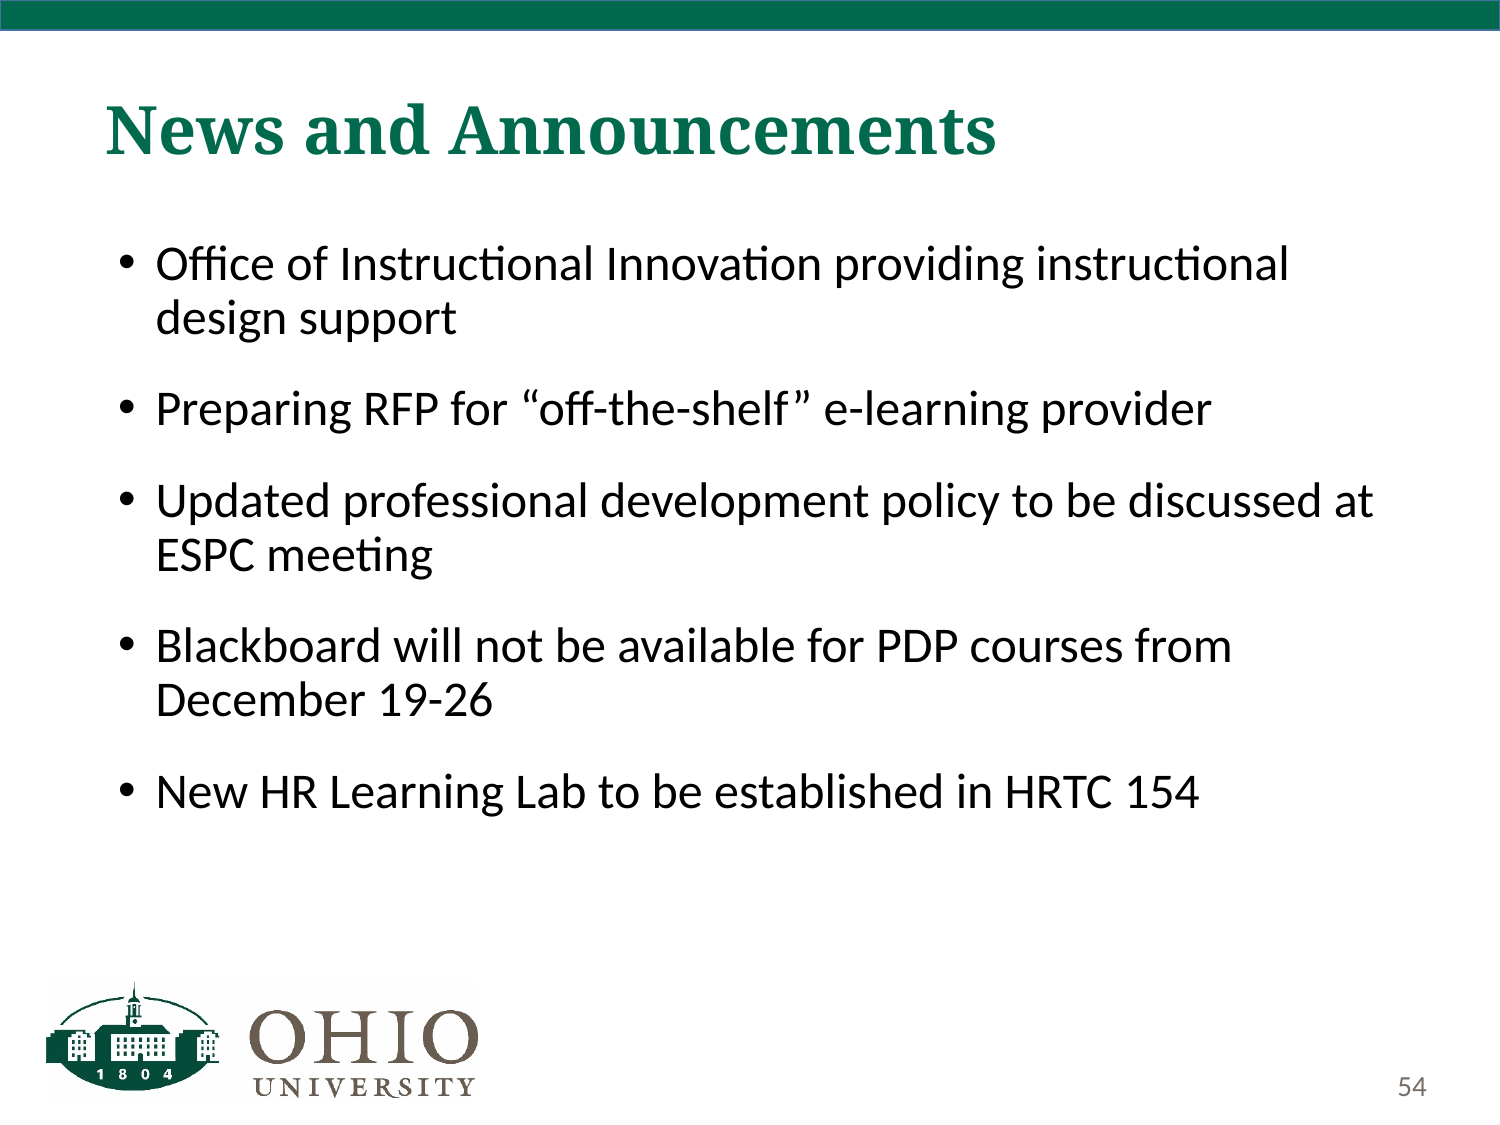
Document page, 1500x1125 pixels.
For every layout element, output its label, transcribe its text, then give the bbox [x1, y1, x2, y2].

title News and Announcements [90, 23, 1385, 242]
list Office of Instructional Innovation providing instructional design support Preparing RFP for “off-the-shelf” e-learning provider Updated professional development policy to be discussed at ESPC meeting Blackboard will not be available for PDP courses from December 19-26 New HR Learning Lab to be established in HRTC 154 [103, 229, 1397, 944]
picture [46, 981, 478, 1099]
